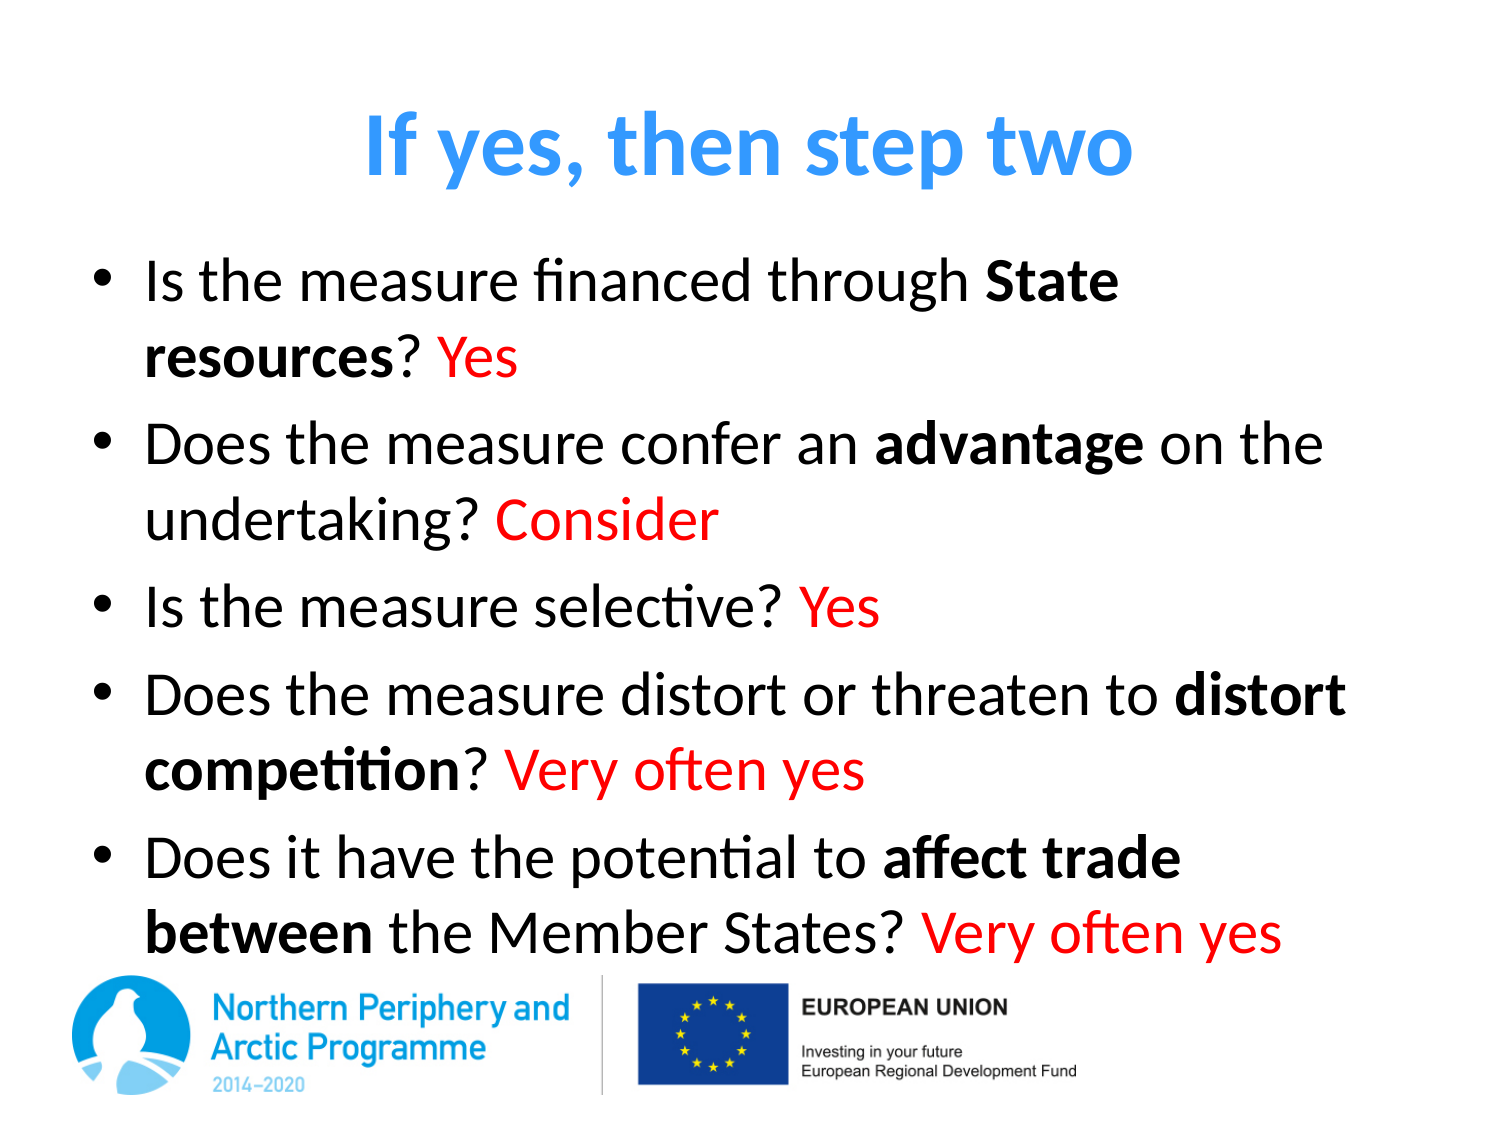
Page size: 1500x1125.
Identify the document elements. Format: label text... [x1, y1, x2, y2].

list Is the measure financed through State resources? Yes Does the measure confer an advantage on the undertaking? Consider Is the measure selective? Yes Does the measure distort or threaten to distort competition? Very often yes Does it have the potential to affect trade between the Member States? Very often yes [76, 231, 1427, 975]
picture [71, 975, 121, 1031]
title If yes, then step two [75, 45, 1425, 233]
picture [71, 975, 1077, 1095]
